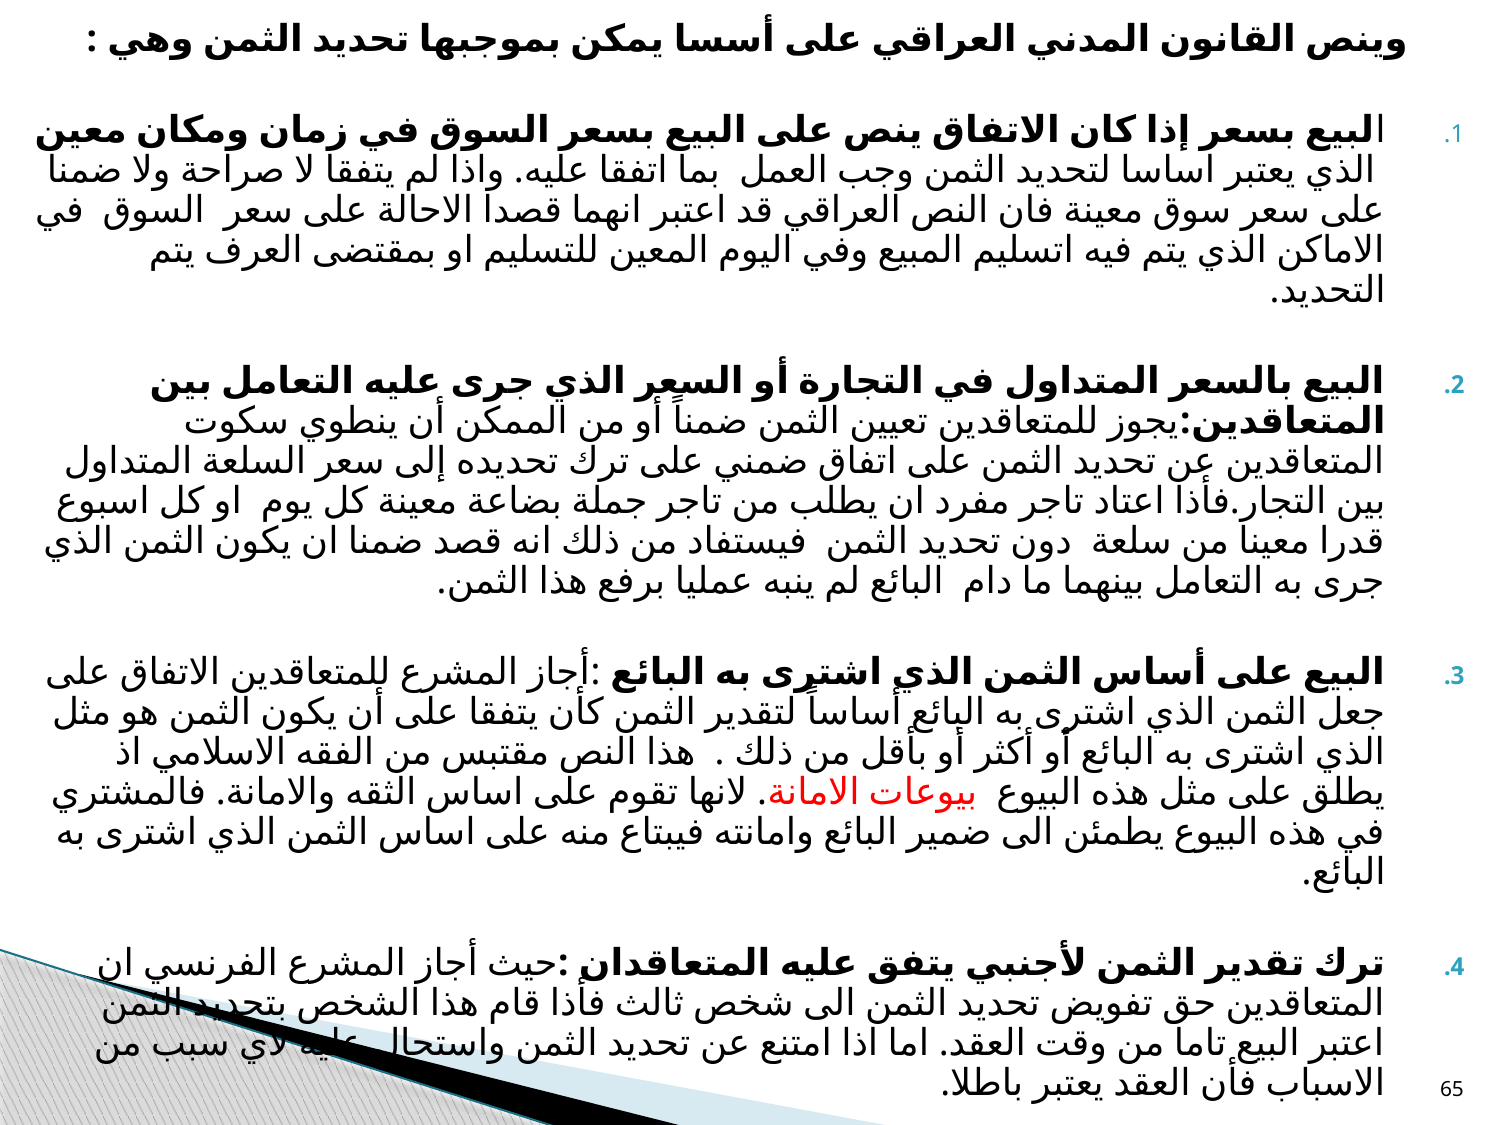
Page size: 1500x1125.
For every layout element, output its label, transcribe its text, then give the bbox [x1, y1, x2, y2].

footer [718, 1051, 1105, 1112]
slide_number 65 [1418, 1051, 1479, 1112]
list وينص القانون المدني العراقي على أسسا يمكن بموجبها تحديد الثمن وهي : البيع بسعر إذا كان الاتفاق ينص على البيع بسعر السوق في زمان ومكان معين الذي يعتبر اساسا لتحديد الثمن وجب العمل بما اتفقا عليه. واذا لم يتفقا لا صراحة ولا ضمنا على سعر سوق معينة فان النص العراقي قد اعتبر انهما قصدا الاحالة على سعر السوق في الاماكن الذي يتم فيه اتسليم المبيع وفي اليوم المعين للتسليم او بمقتضى العرف يتم التحديد. البيع بالسعر المتداول في التجارة أو السعر الذي جرى عليه التعامل بين المتعاقدين:يجوز للمتعاقدين تعيين الثمن ضمناً أو من الممكن أن ينطوي سكوت المتعاقدين عن تحديد الثمن على اتفاق ضمني على ترك تحديده إلى سعر السلعة المتداول بين التجار.فأذا اعتاد تاجر مفرد ان يطلب من تاجر جملة بضاعة معينة كل يوم او كل اسبوع قدرا معينا من سلعة دون تحديد الثمن فيستفاد من ذلك انه قصد ضمنا ان يكون الثمن الذي جرى به التعامل بينهما ما دام البائع لم ينبه عمليا برفع هذا الثمن. البيع على أساس الثمن الذي اشترى به البائع :أجاز المشرع للمتعاقدين الاتفاق على جعل الثمن الذي اشترى به البائع أساساً لتقدير الثمن كأن يتفقا على أن يكون الثمن هو مثل الذي اشترى به البائع أو أكثر أو بأقل من ذلك . هذا النص مقتبس من الفقه الاسلامي اذ يطلق على مثل هذه البيوع بيوعات الامانة. لانها تقوم على اساس الثقه والامانة. فالمشتري في هذه البيوع يطمئن الى ضمير البائع وامانته فيبتاع منه على اساس الثمن الذي اشترى به البائع. ترك تقدير الثمن لأجنبي يتفق عليه المتعاقدان :حيث أجاز المشرع الفرنسي ان المتعاقدين حق تفويض تحديد الثمن الى شخص ثالث فأذا قام هذا الشخص بتحديد الثمن اعتبر البيع تاما من وقت العقد. اما اذا امتنع عن تحديد الثمن واستحال عليه لاي سبب من الاسباب فأن العقد يعتبر باطلا. [12, 12, 1488, 1113]
